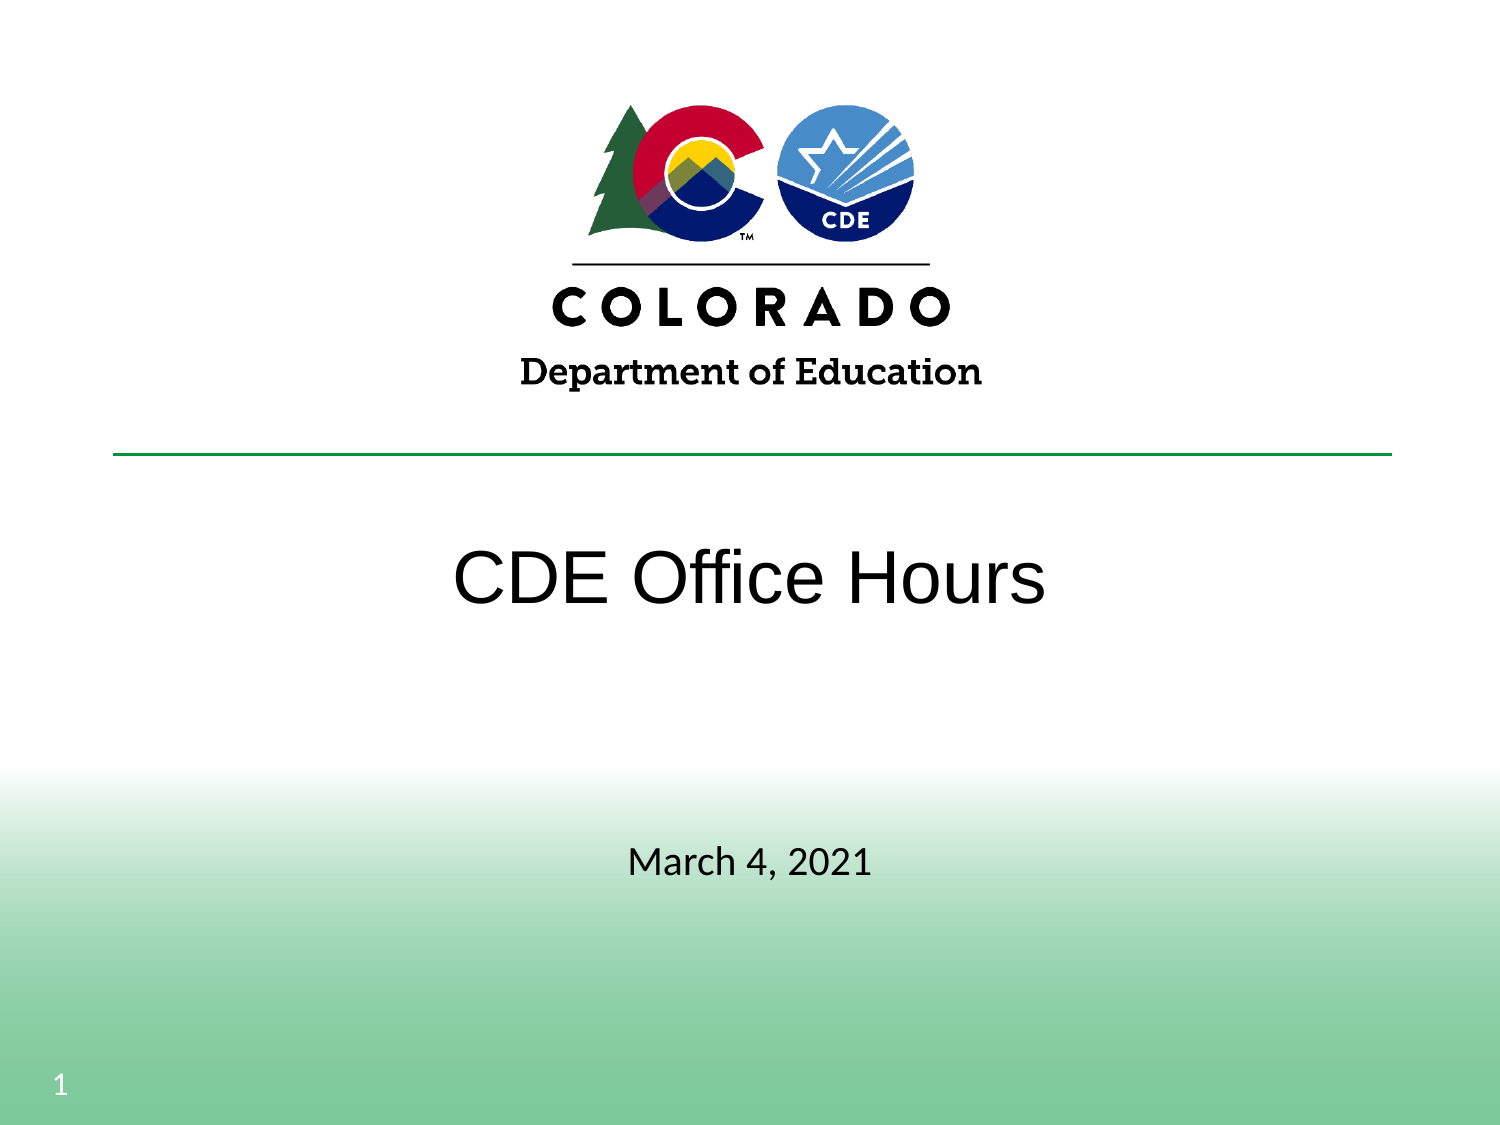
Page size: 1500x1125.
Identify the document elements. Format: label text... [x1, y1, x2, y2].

slide_number 1 [36, 1054, 375, 1115]
subtitle March 4, 2021 [112, 832, 1388, 1008]
picture [519, 103, 983, 393]
title CDE Office Hours [112, 530, 1388, 731]
